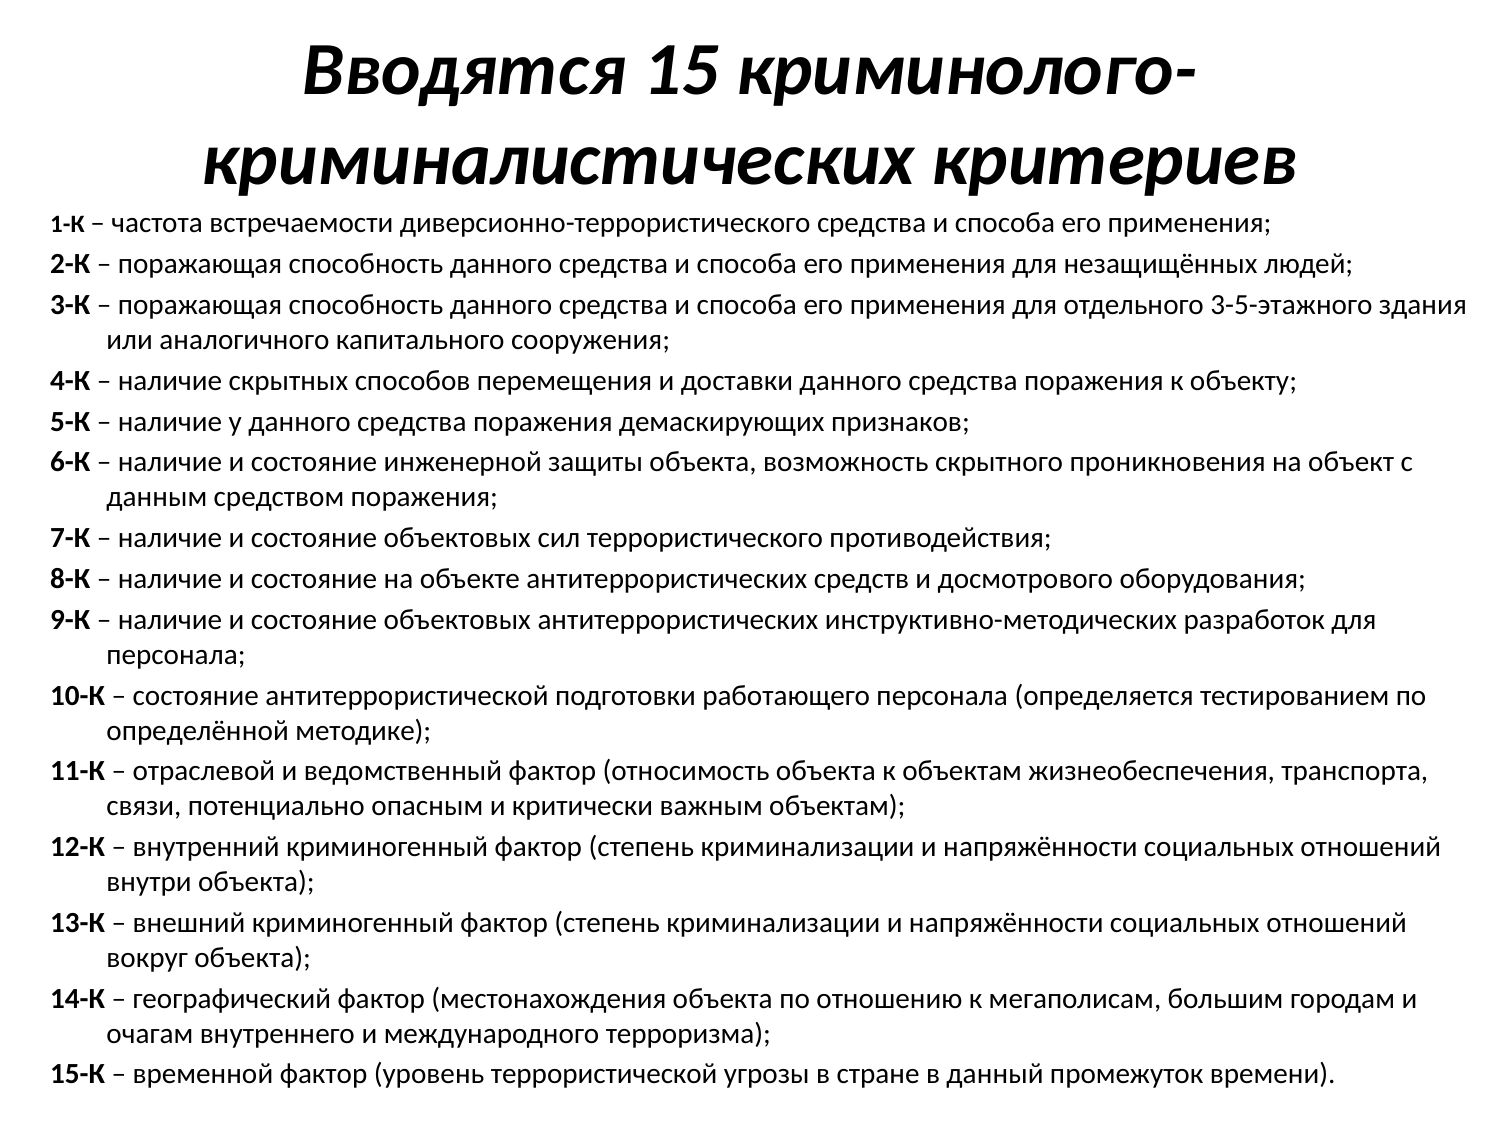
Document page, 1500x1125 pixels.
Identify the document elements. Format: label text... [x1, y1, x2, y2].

list 1-К – частота встречаемости диверсионно-террористического средства и способа его применения; 2-К – поражающая способность данного средства и способа его применения для незащищённых людей; 3-К – поражающая способность данного средства и способа его применения для отдельного 3-5-этажного здания или аналогичного капитального сооружения; 4-К – наличие скрытных способов перемещения и доставки данного средства поражения к объекту; 5-К – наличие у данного средства поражения демаскирующих признаков; 6-К – наличие и состояние инженерной защиты объекта, возможность скрытного проникновения на объект с данным средством поражения; 7-К – наличие и состояние объектовых сил террористического противодействия; 8-К – наличие и состояние на объекте антитеррористических средств и досмотрового оборудования; 9-К – наличие и состояние объектовых антитеррористических инструктивно-методических разработок для персонала; 10-К – состояние антитеррористической подготовки работающего персонала (определяется тестированием по определённой методике); 11-К – отраслевой и ведомственный фактор (относимость объекта к объектам жизнеобеспечения, транспорта, связи, потенциально опасным и критически важным объектам); 12-К – внутренний криминогенный фактор (степень криминализации и напряжённости социальных отношений внутри объекта); 13-К – внешний криминогенный фактор (степень криминализации и напряжённости социальных отношений вокруг объекта); 14-К – географический фактор (местонахождения объекта по отношению к мегаполисам, большим городам и очагам внутреннего и международного терроризма); 15-К – временной фактор (уровень террористической угрозы в стране в данный промежуток времени). [35, 196, 1500, 1125]
title Вводятся 15 криминолого-криминалистических критериев [41, 19, 1459, 196]
